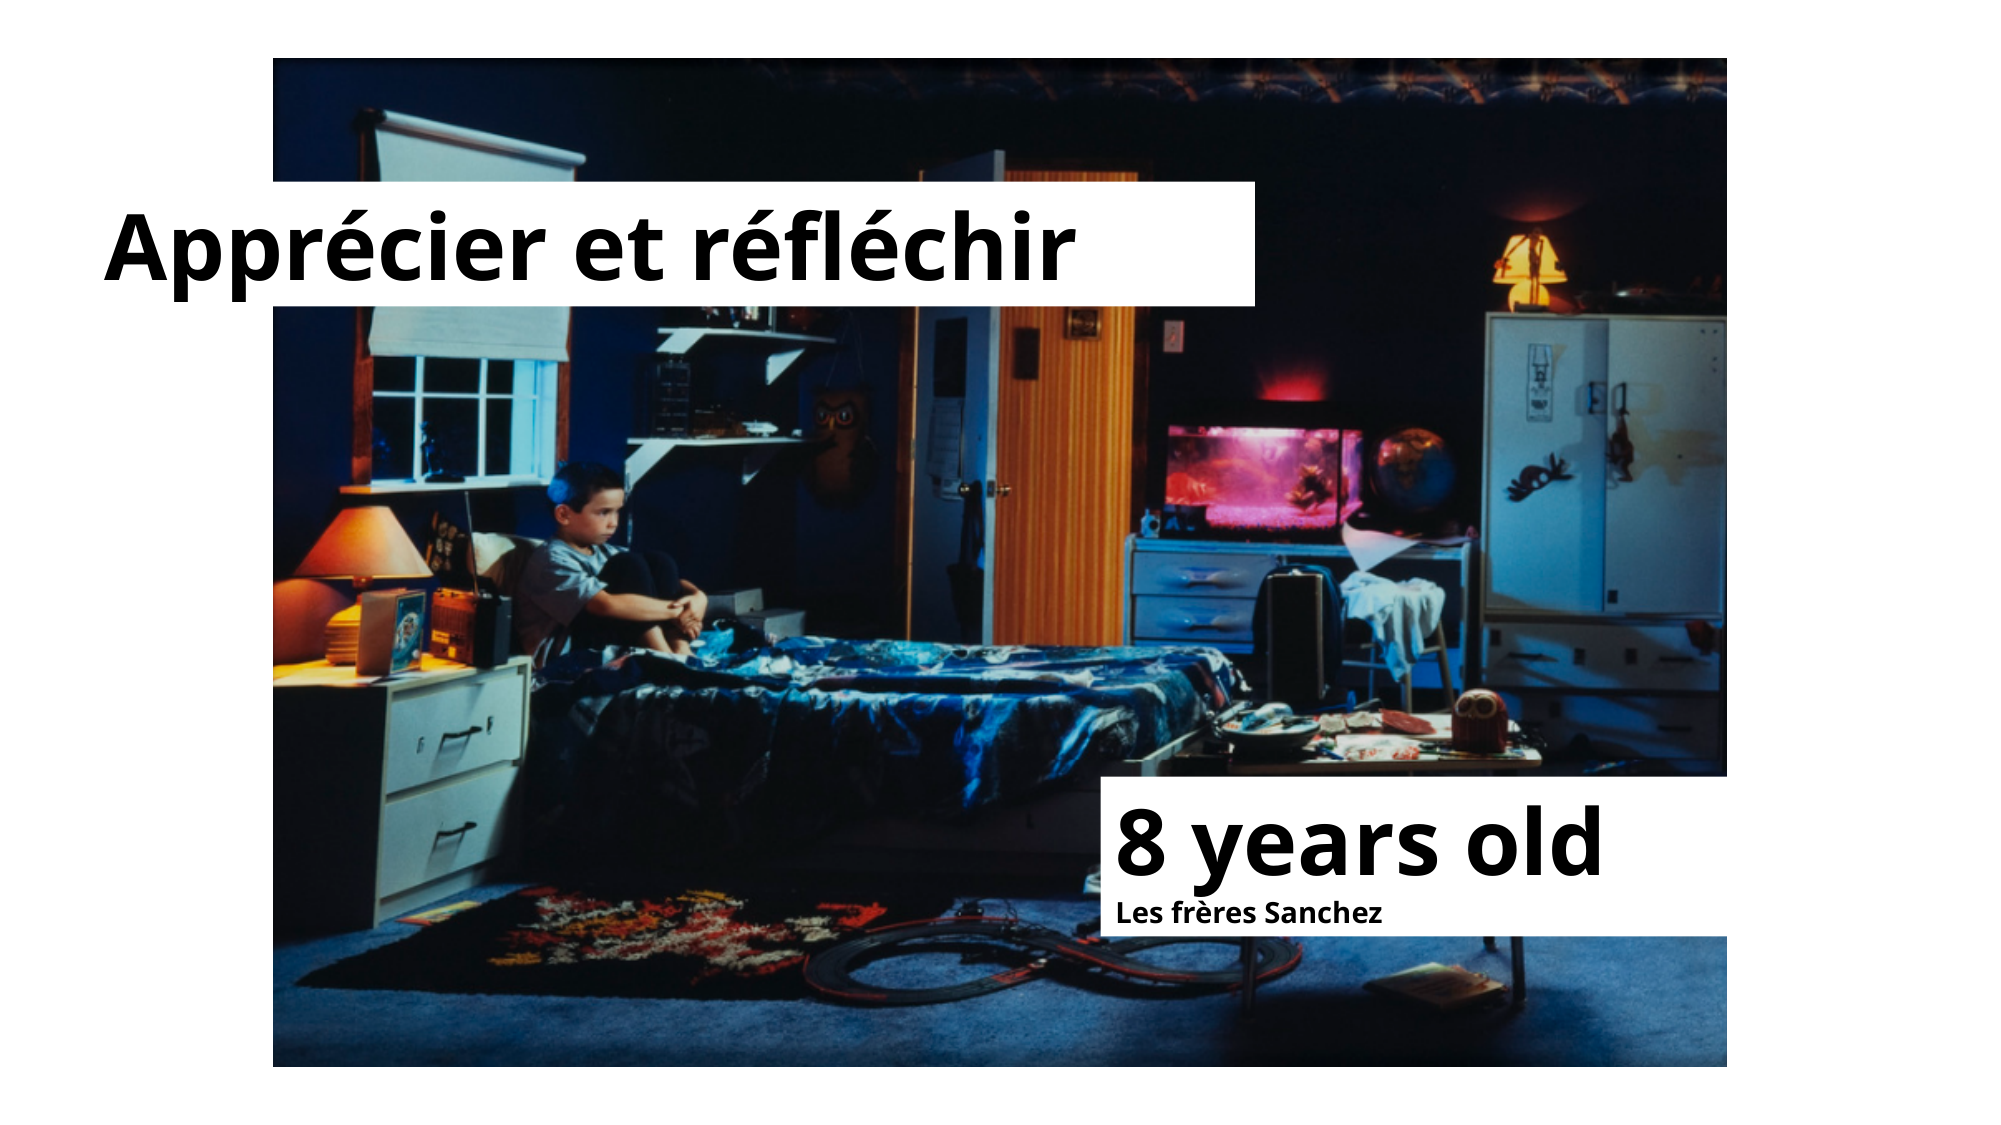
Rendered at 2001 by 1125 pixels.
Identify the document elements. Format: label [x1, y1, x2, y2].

text_box [15, 16, 1985, 1107]
